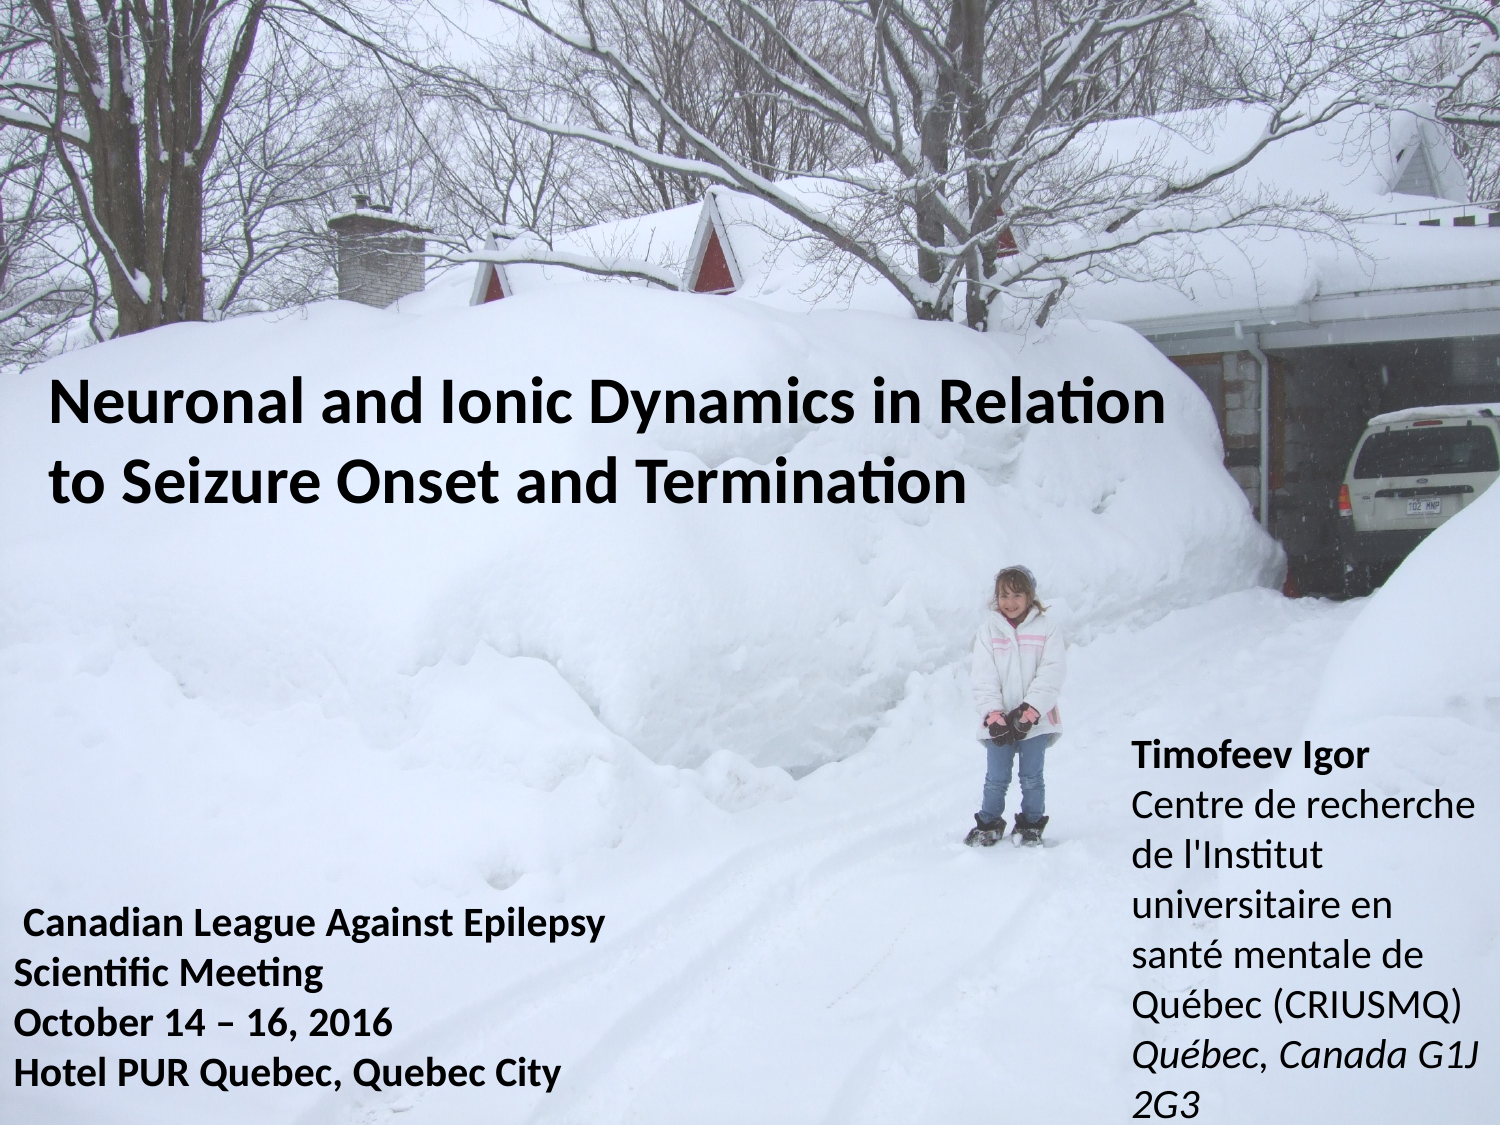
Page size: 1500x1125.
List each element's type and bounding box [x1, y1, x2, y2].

picture [0, 0, 1500, 349]
text_box [0, 349, 1500, 1125]
